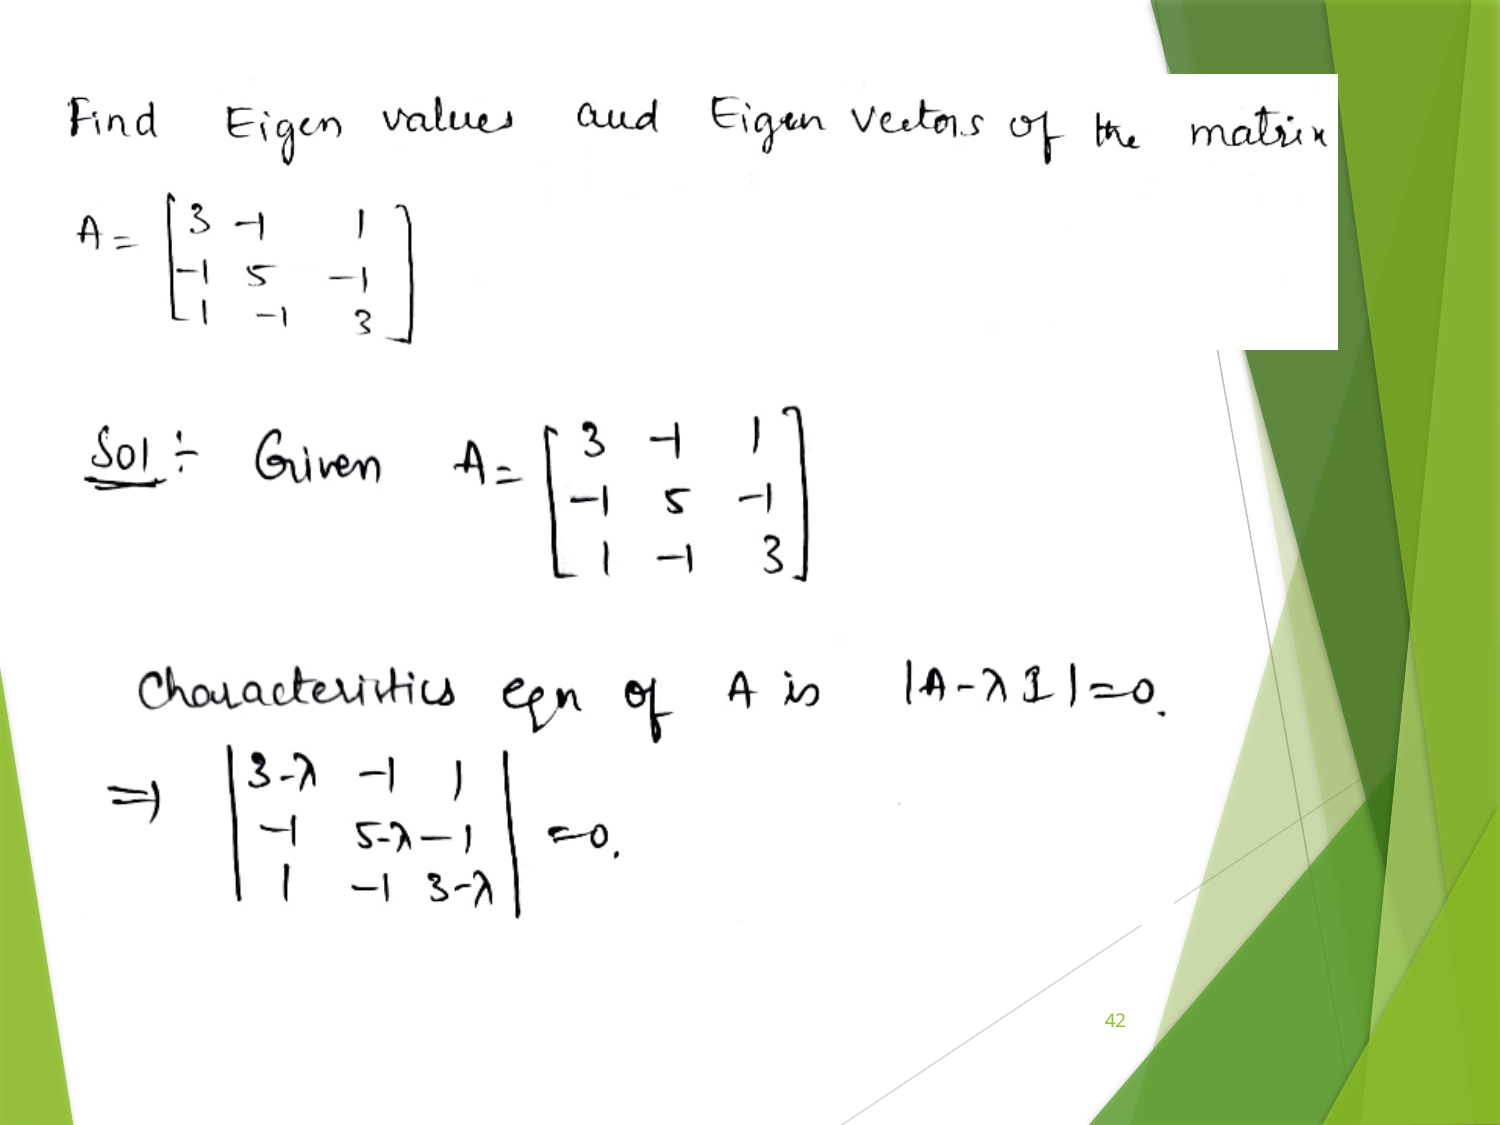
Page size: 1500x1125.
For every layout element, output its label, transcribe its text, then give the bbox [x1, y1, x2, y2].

picture [49, 636, 1174, 926]
slide_number 42 [1057, 991, 1142, 1051]
picture [24, 74, 1338, 351]
picture [49, 393, 817, 589]
